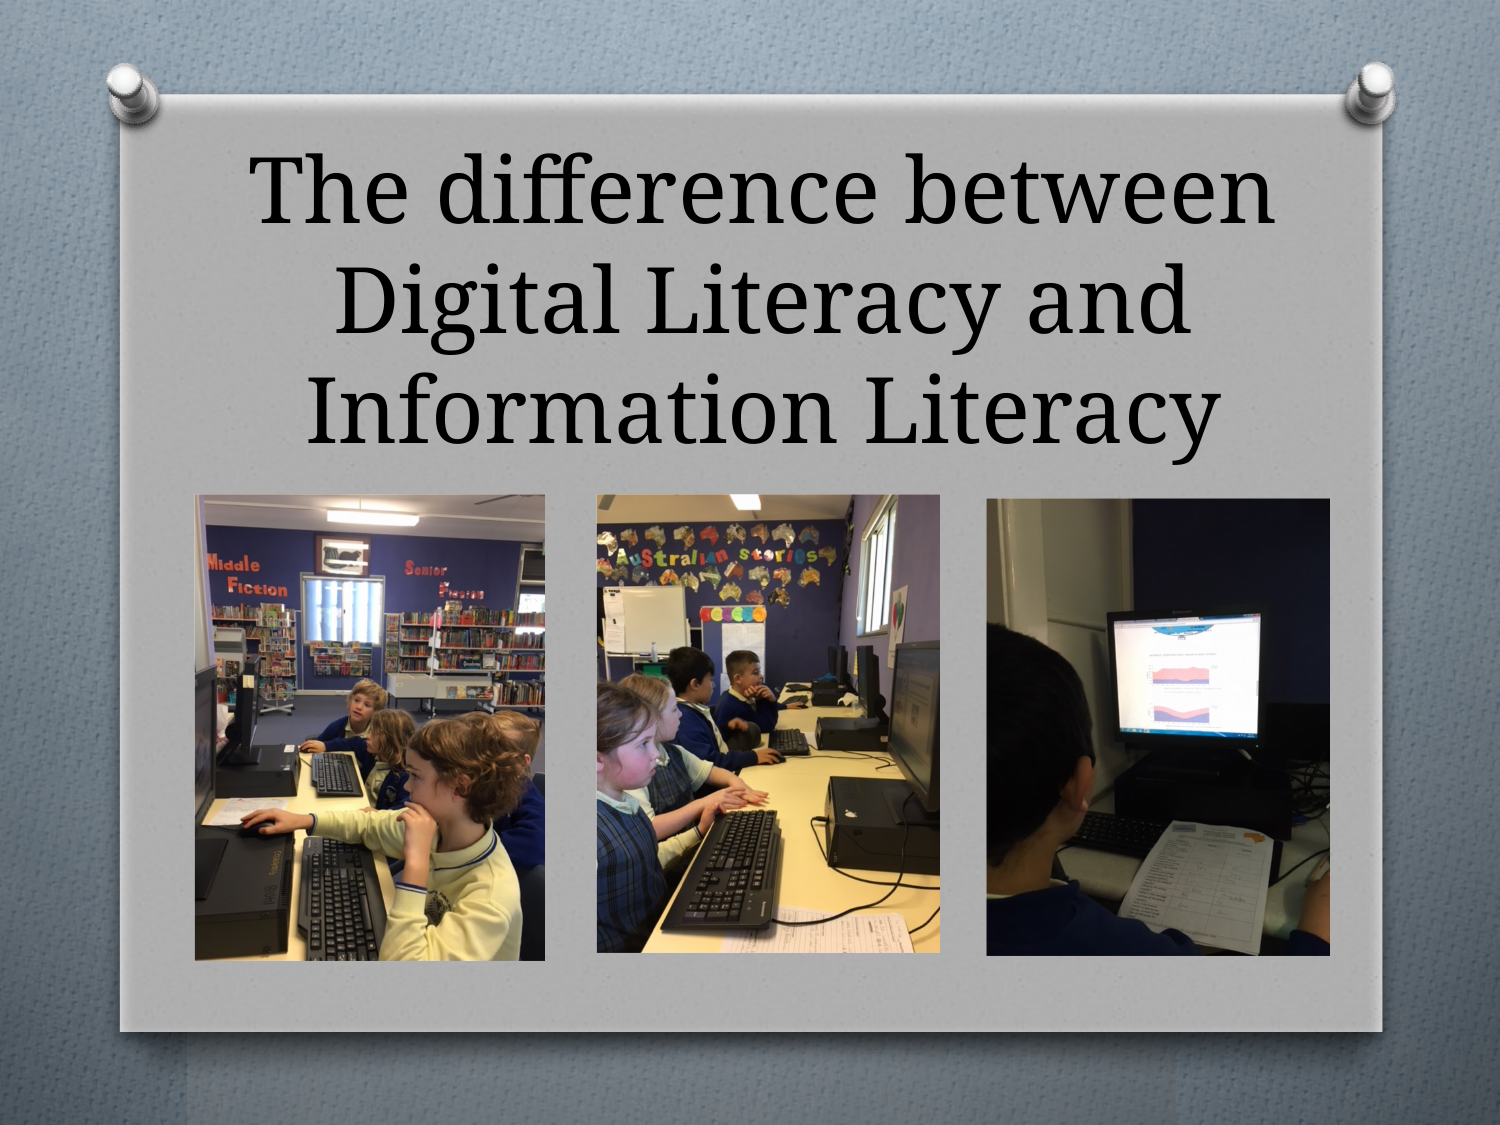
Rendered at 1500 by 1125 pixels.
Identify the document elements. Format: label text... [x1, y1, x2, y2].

title The difference between Digital Literacy and Information Literacy [88, 137, 1439, 457]
picture [75, 29, 198, 137]
picture [136, 495, 1387, 960]
picture [1317, 35, 1439, 137]
